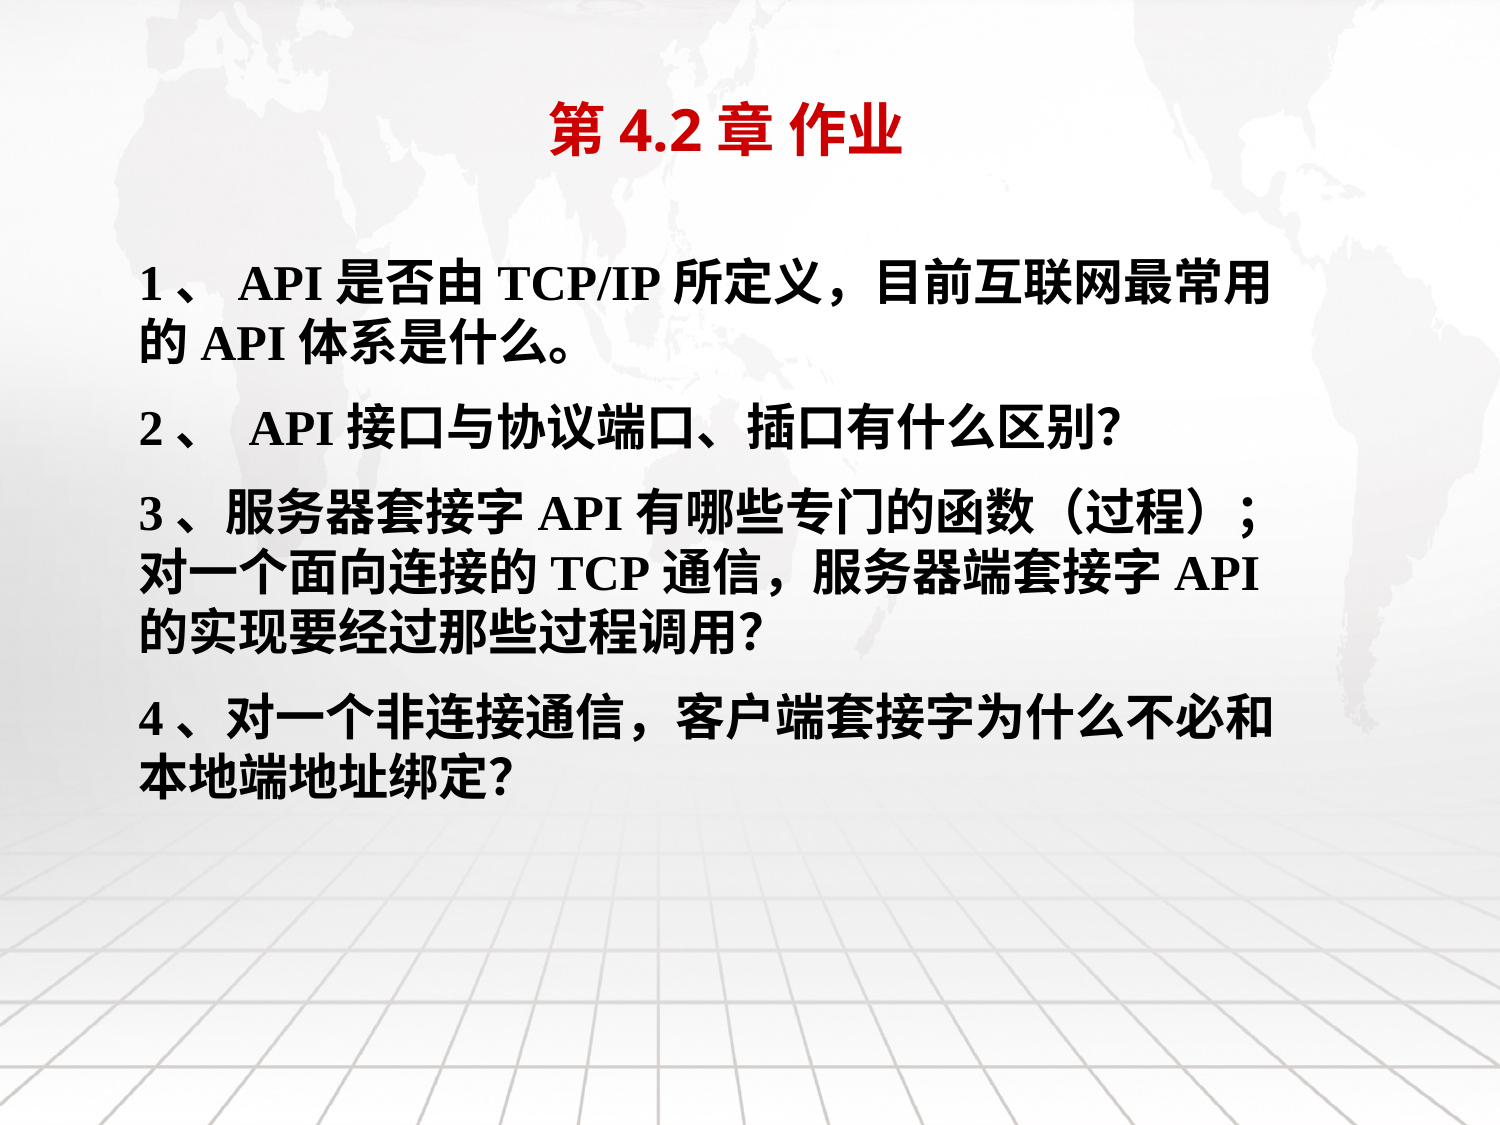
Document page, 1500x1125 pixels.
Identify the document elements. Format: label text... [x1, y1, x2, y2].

text_box 1、API是否由TCP/IP所定义，目前互联网最常用的API体系是什么。 2、 API接口与协议端口、插口有什么区别？ 3、服务器套接字API有哪些专门的函数（过程）；对一个面向连接的TCP通信，服务器端套接字API的实现要经过那些过程调用？ 4、对一个非连接通信，客户端套接字为什么不必和本地端地址绑定？ [123, 243, 1329, 814]
picture [0, 0, 1500, 1125]
text_box 第4.2章 作业 [194, 78, 1258, 179]
